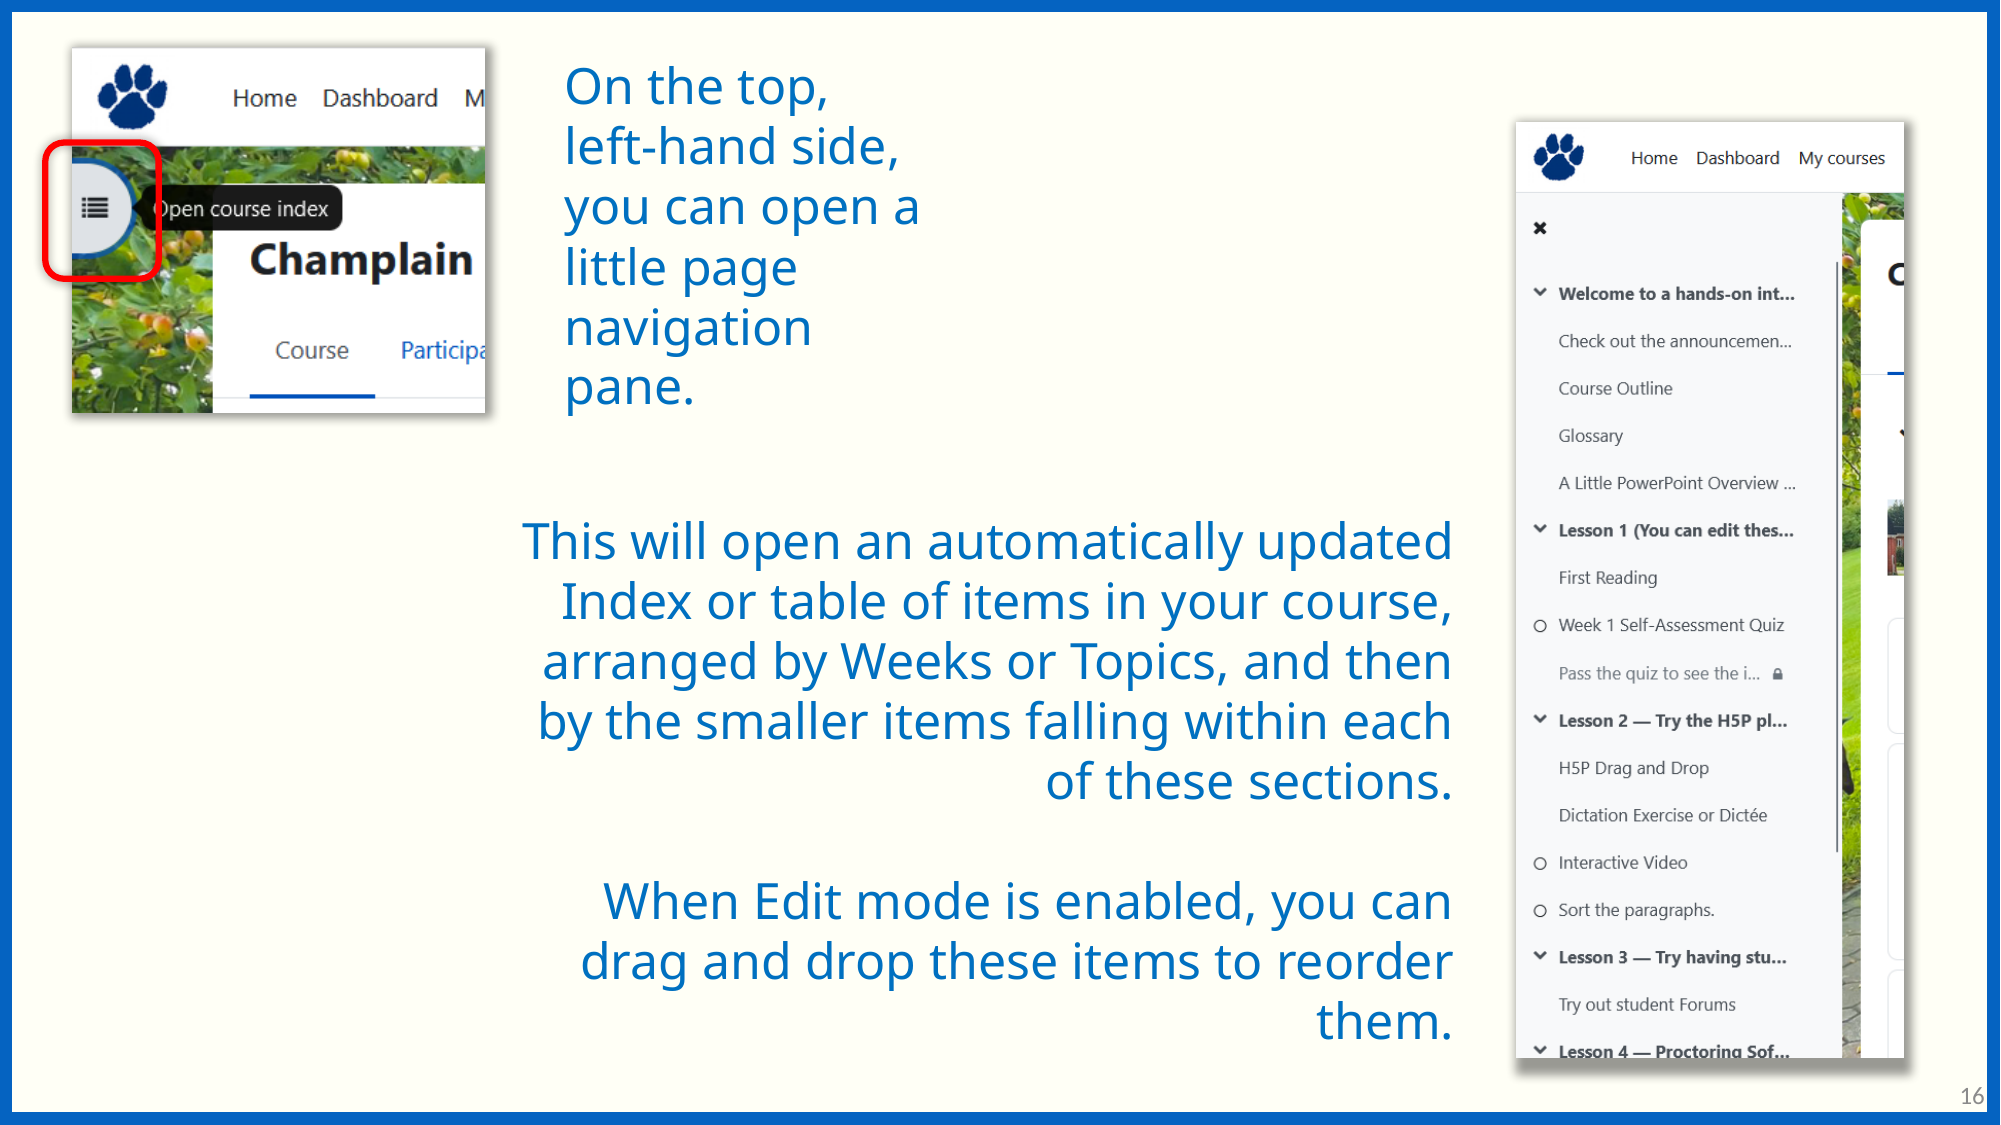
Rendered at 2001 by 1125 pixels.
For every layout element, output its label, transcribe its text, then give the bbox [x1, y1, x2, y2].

picture [1516, 122, 1904, 1058]
picture [72, 47, 485, 413]
text_box [0, 0, 2000, 1125]
text_box [44, 141, 72, 280]
text_box This will open an automatically updated Index or table of items in your course, arranged by Weeks or Topics, and then by the smaller items falling within each of these sections. When Edit mode is enabled, you can drag and drop these items to reorder them. [484, 502, 1469, 1057]
